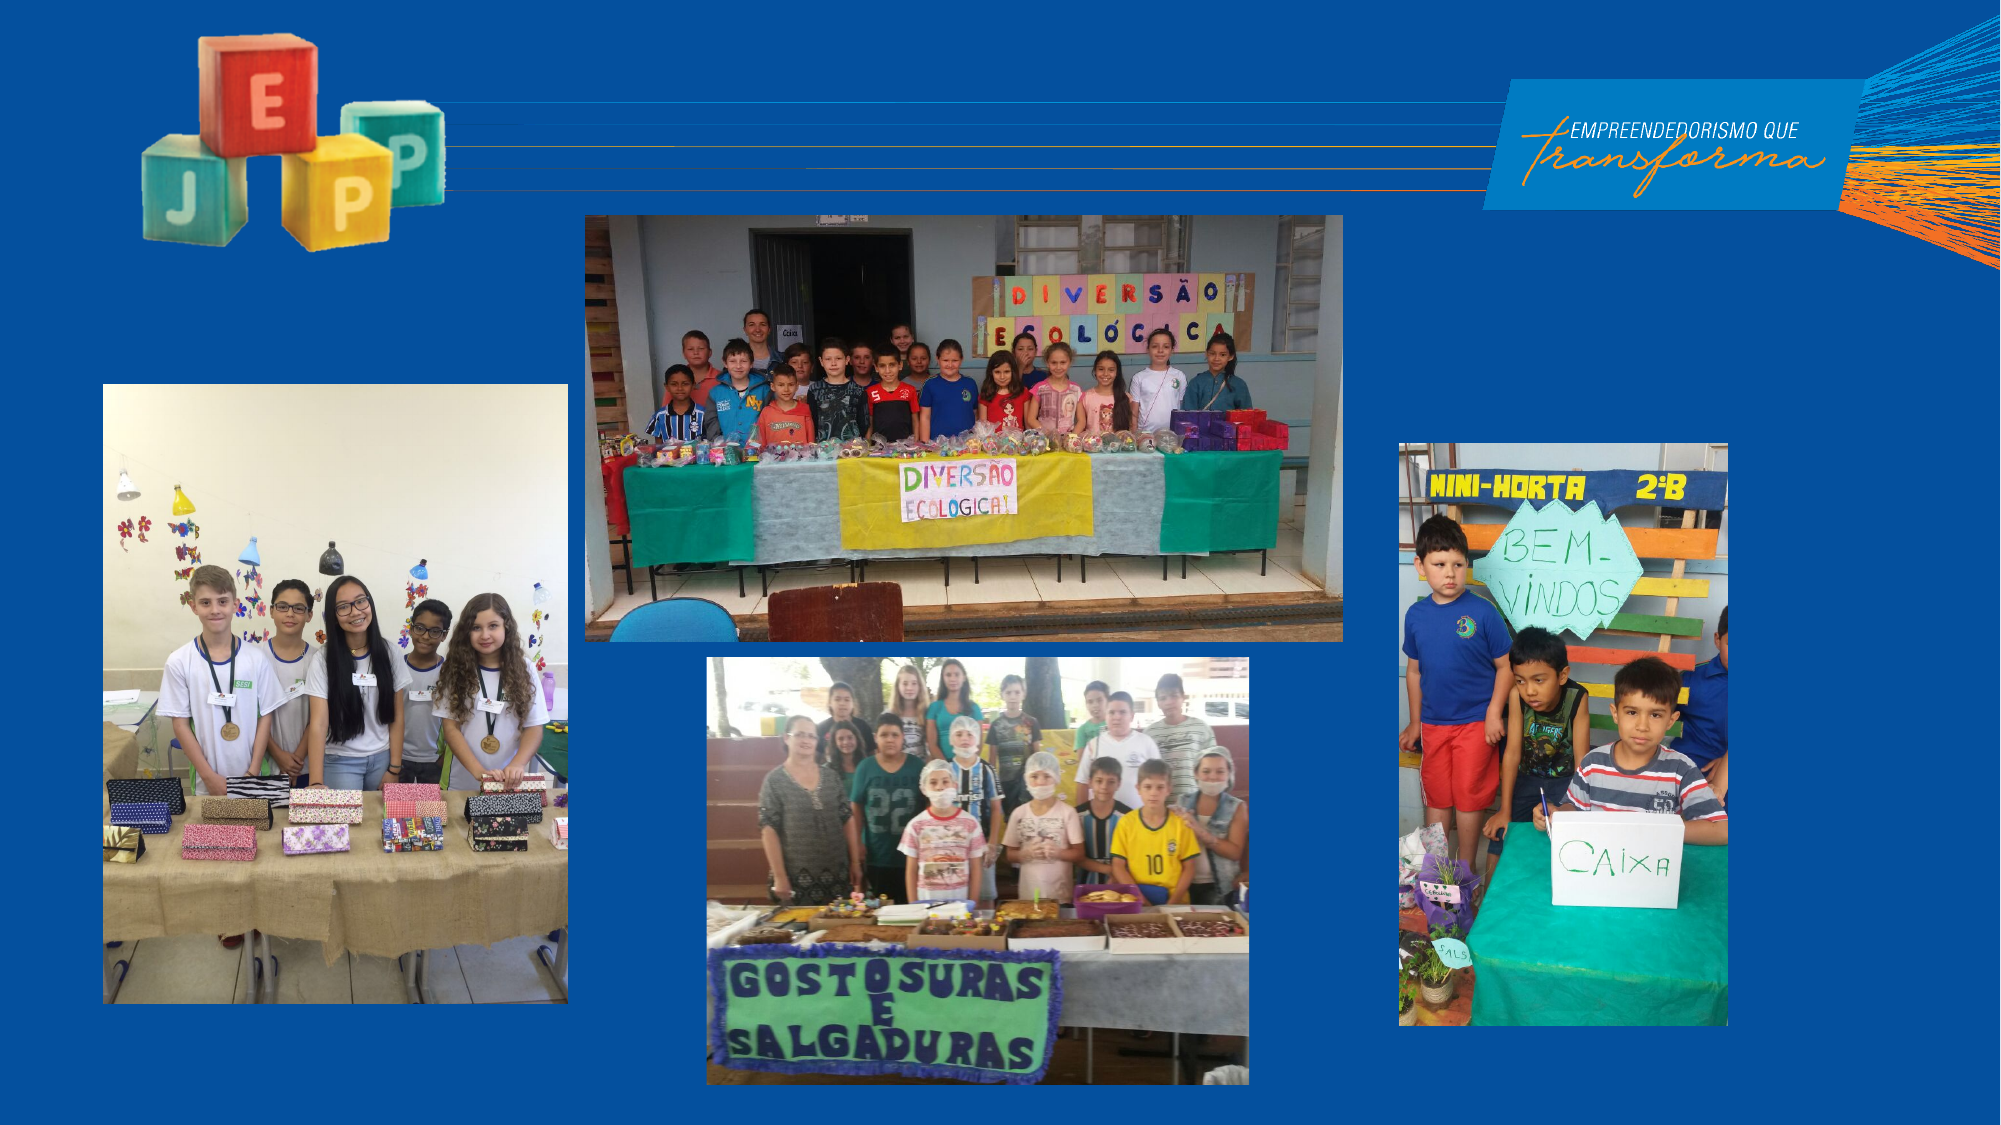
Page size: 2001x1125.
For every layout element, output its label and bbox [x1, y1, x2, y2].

picture [0, 0, 2001, 1125]
text_box [374, 0, 2000, 473]
